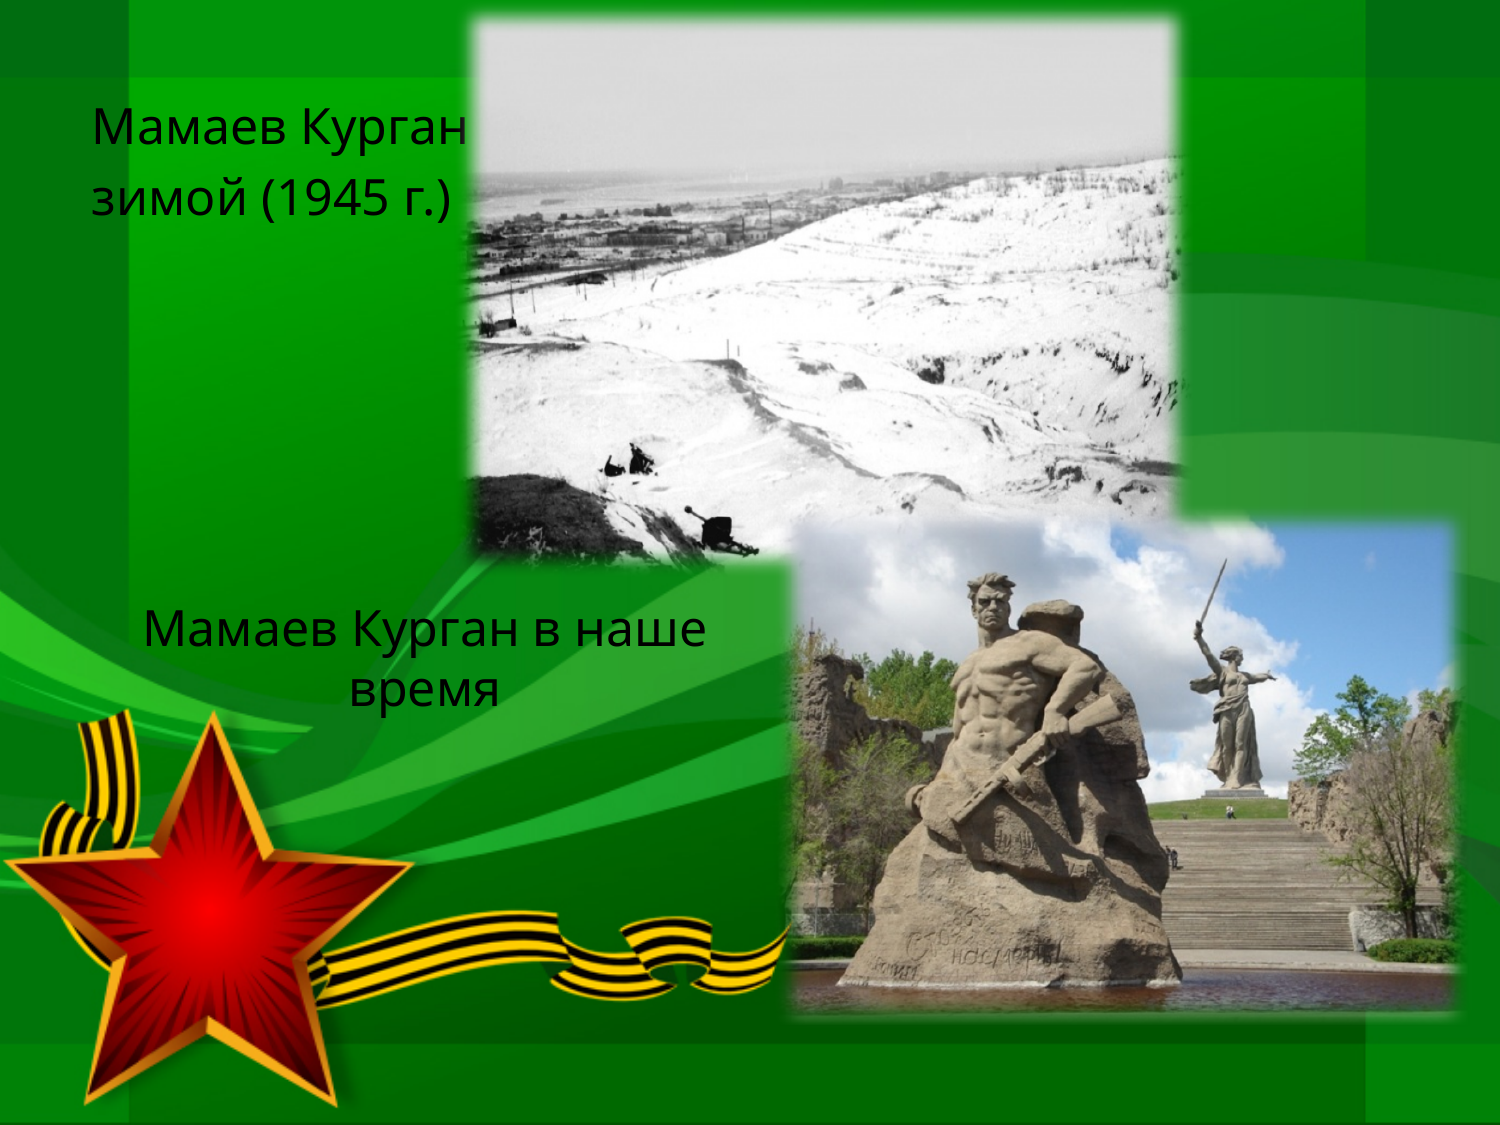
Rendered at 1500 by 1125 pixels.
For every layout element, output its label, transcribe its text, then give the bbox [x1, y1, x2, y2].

picture [0, 0, 1500, 1125]
title Мамаев Курган в наше время [64, 562, 768, 751]
list Мамаев Курган зимой (1945 г.) [76, 148, 449, 303]
